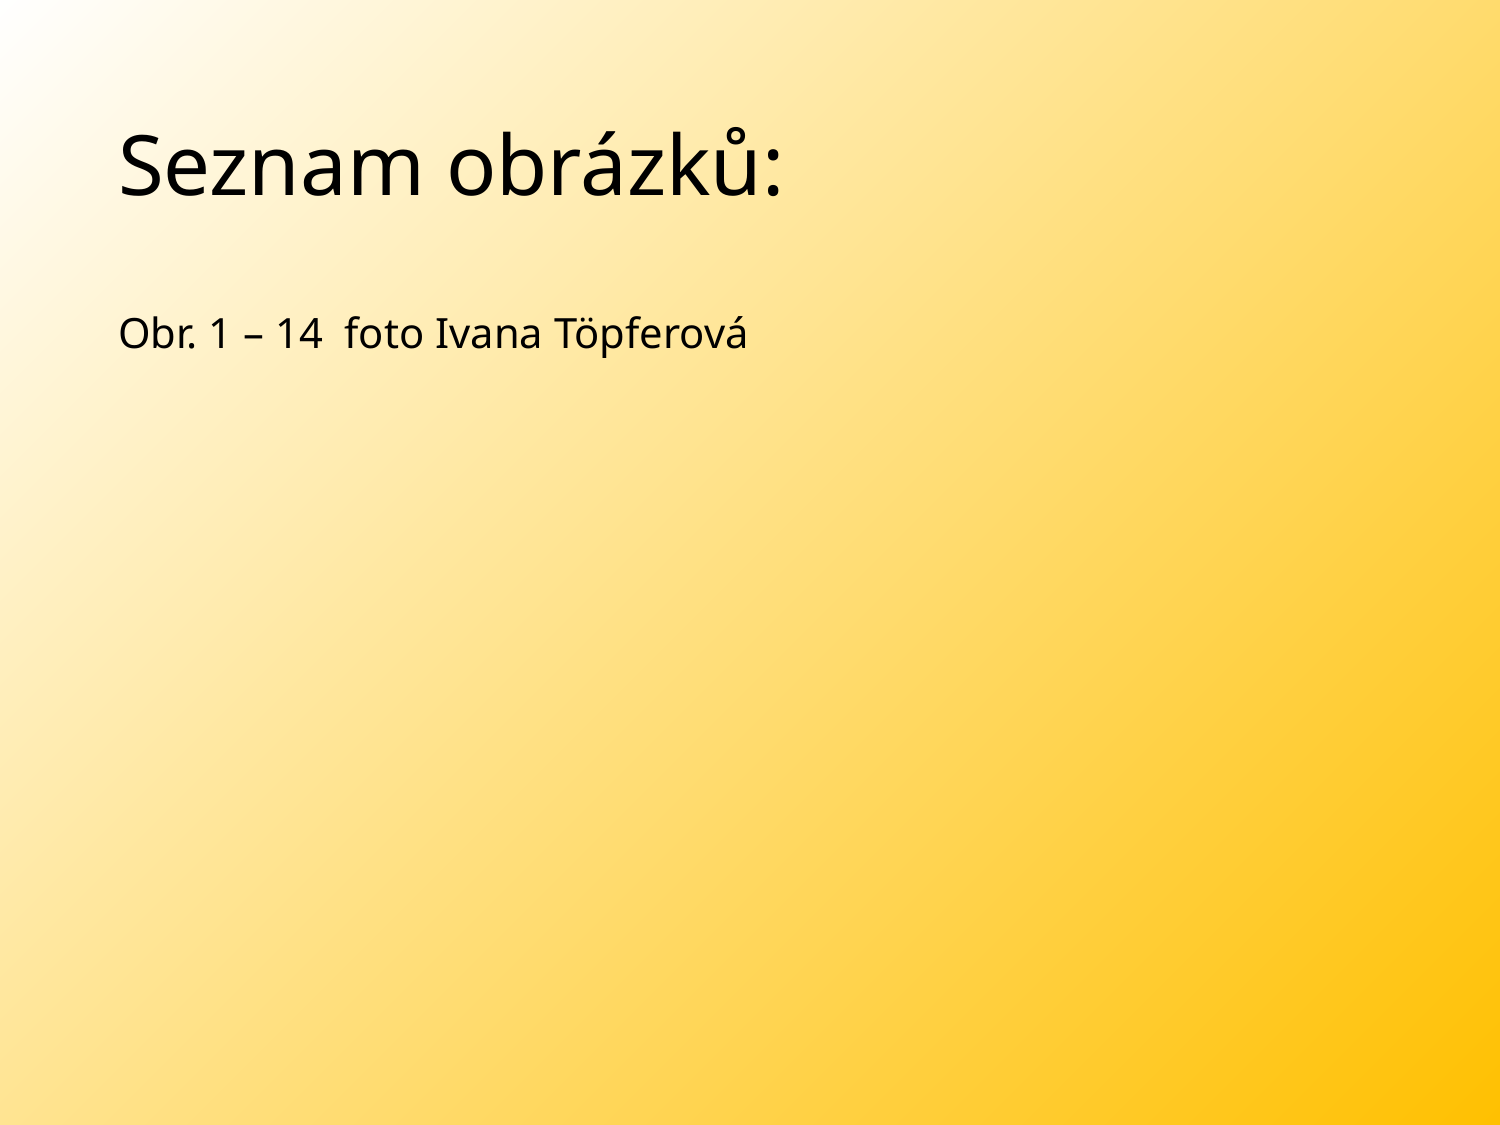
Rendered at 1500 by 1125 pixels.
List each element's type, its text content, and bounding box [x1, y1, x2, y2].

list Obr. 1 – 14 foto Ivana Töpferová [103, 299, 1397, 1014]
title Seznam obrázků: [103, 59, 1397, 278]
